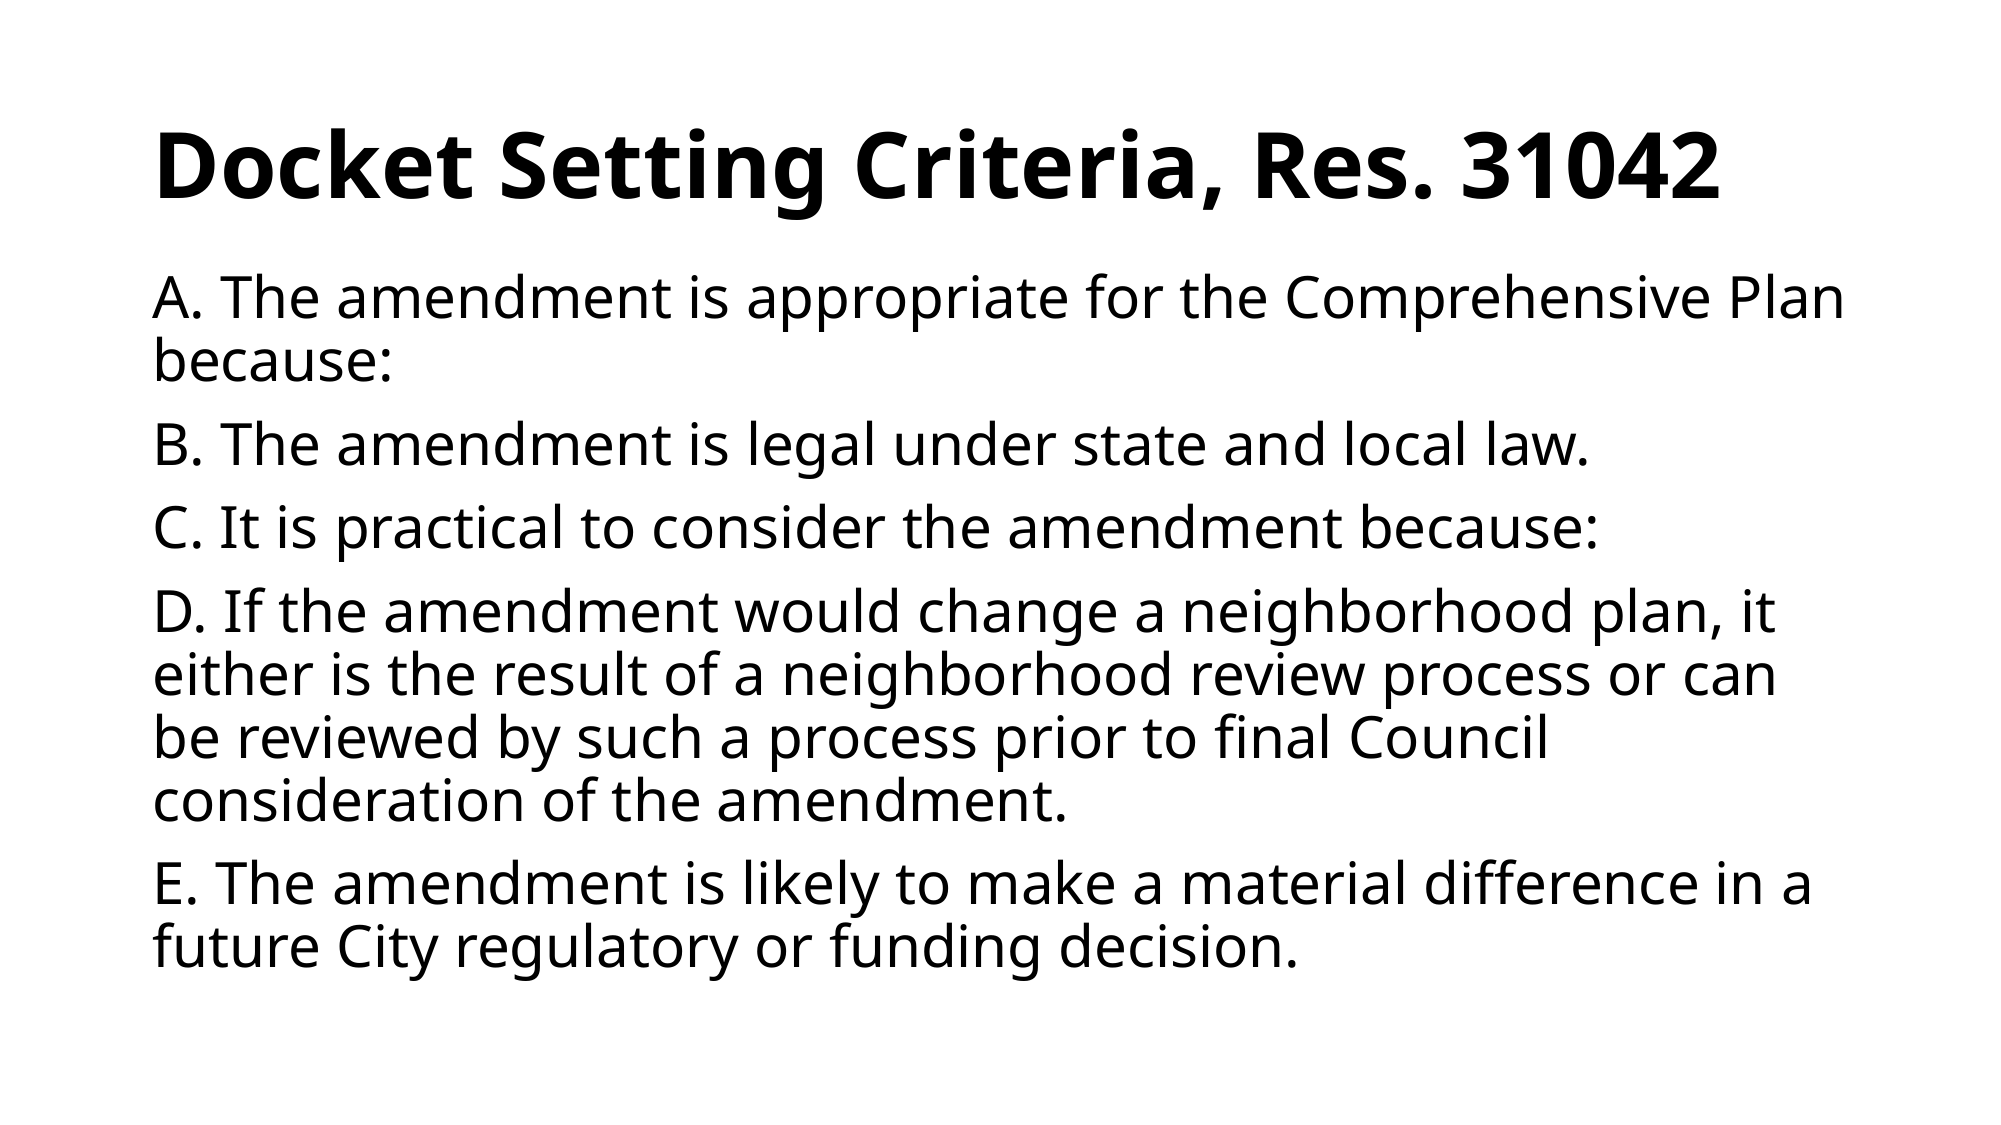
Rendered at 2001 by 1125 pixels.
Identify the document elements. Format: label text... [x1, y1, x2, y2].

title Docket Setting Criteria, Res. 31042 [137, 59, 1863, 260]
list A. The amendment is appropriate for the Comprehensive Plan because: B. The amendment is legal under state and local law. C. It is practical to consider the amendment because: D. If the amendment would change a neighborhood plan, it either is the result of a neighborhood review process or can be reviewed by such a process prior to final Council consideration of the amendment. E. The amendment is likely to make a material difference in a future City regulatory or funding decision. [137, 260, 1863, 1014]
